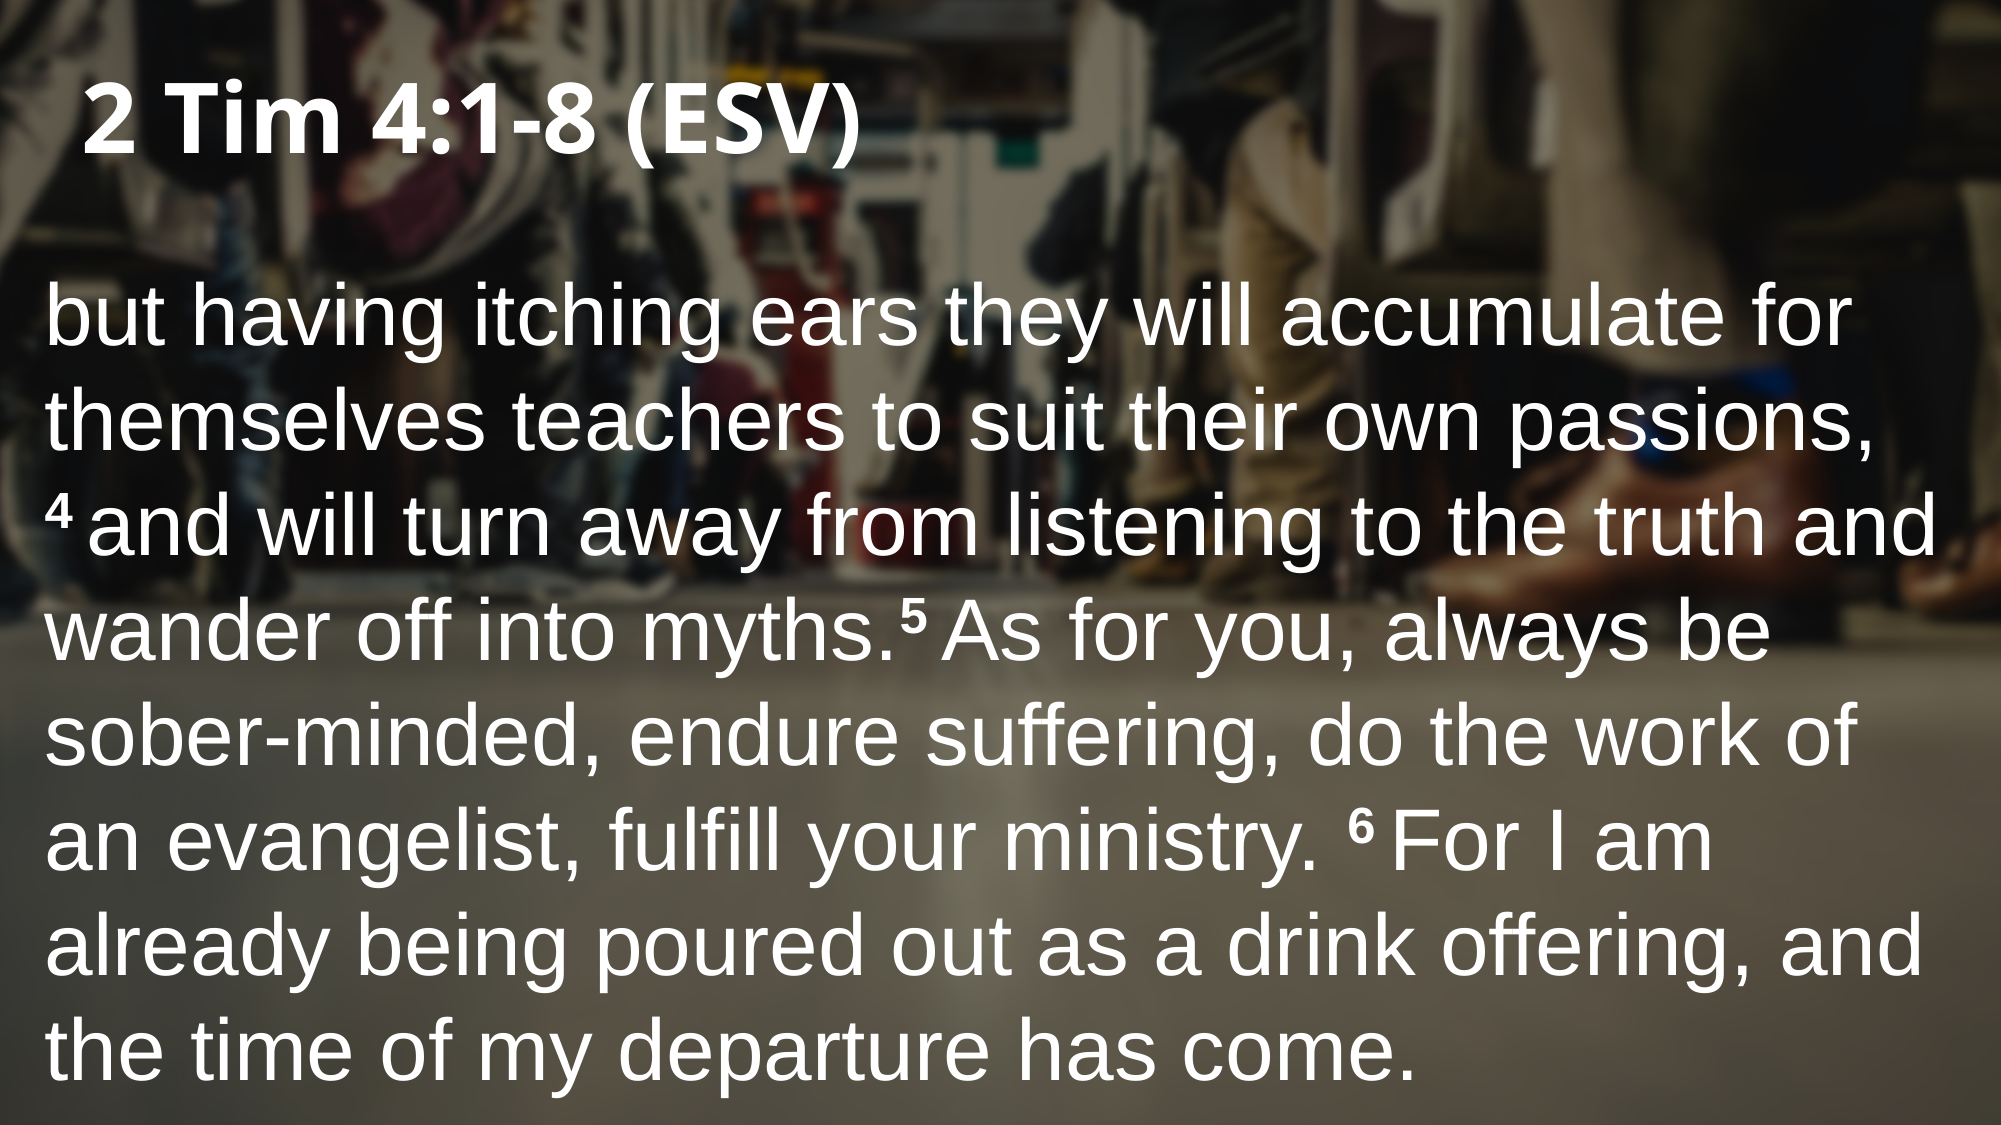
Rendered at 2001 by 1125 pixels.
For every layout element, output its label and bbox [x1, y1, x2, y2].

text_box [0, 0, 2000, 1125]
